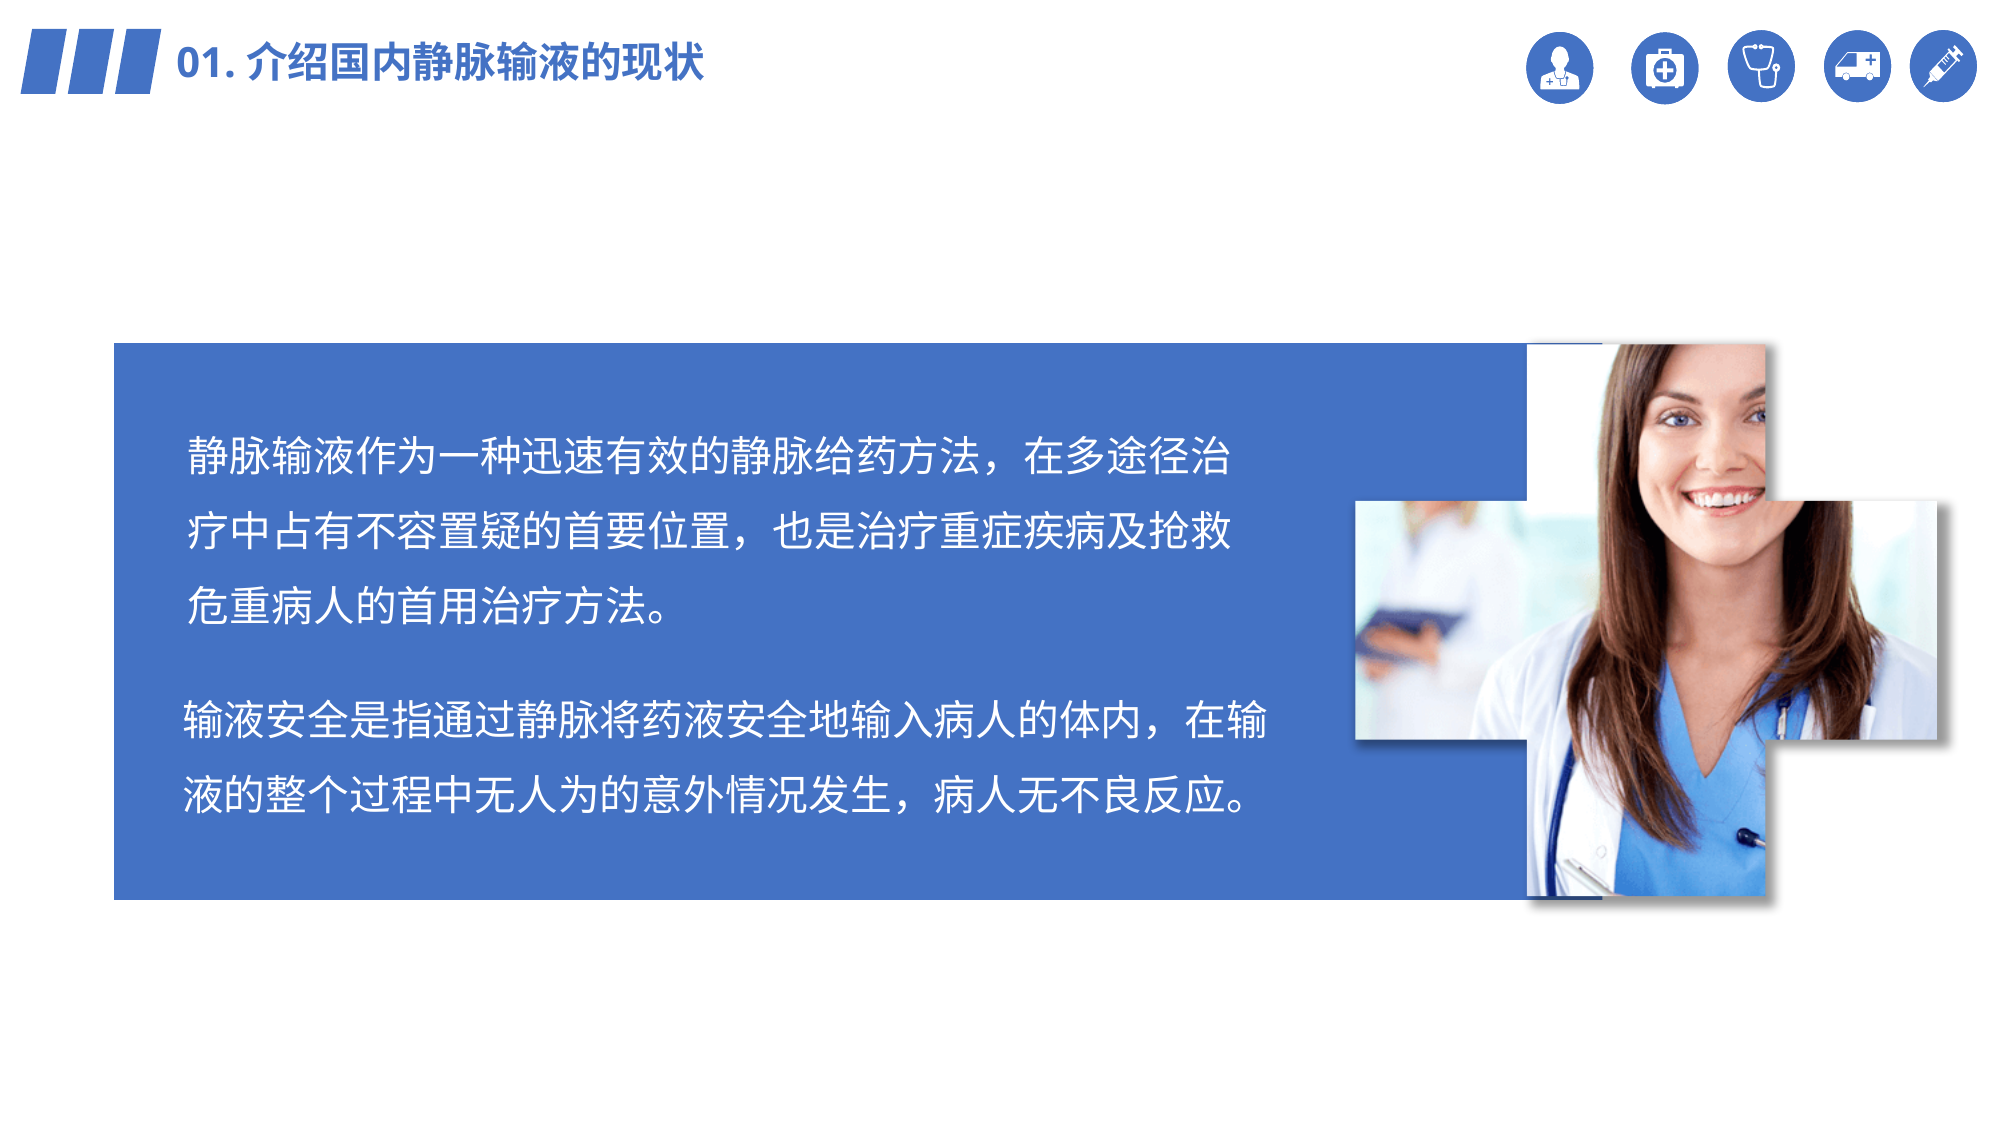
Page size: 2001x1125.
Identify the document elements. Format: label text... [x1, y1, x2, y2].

text_box [113, 342, 1527, 901]
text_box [1526, 30, 1977, 105]
text_box 静脉输液作为一种迅速有效的静脉给药方法，在多途径治疗中占有不容置疑的首要位置，也是治疗重症疾病及抢救危重病人的首用治疗方法。 [161, 390, 1268, 643]
text_box [1354, 343, 1938, 897]
text_box 输液安全是指通过静脉将药液安全地输入病人的体内，在输液的整个过程中无人为的意外情况发生，病人无不良反应。 [155, 655, 1313, 832]
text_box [20, 28, 796, 94]
